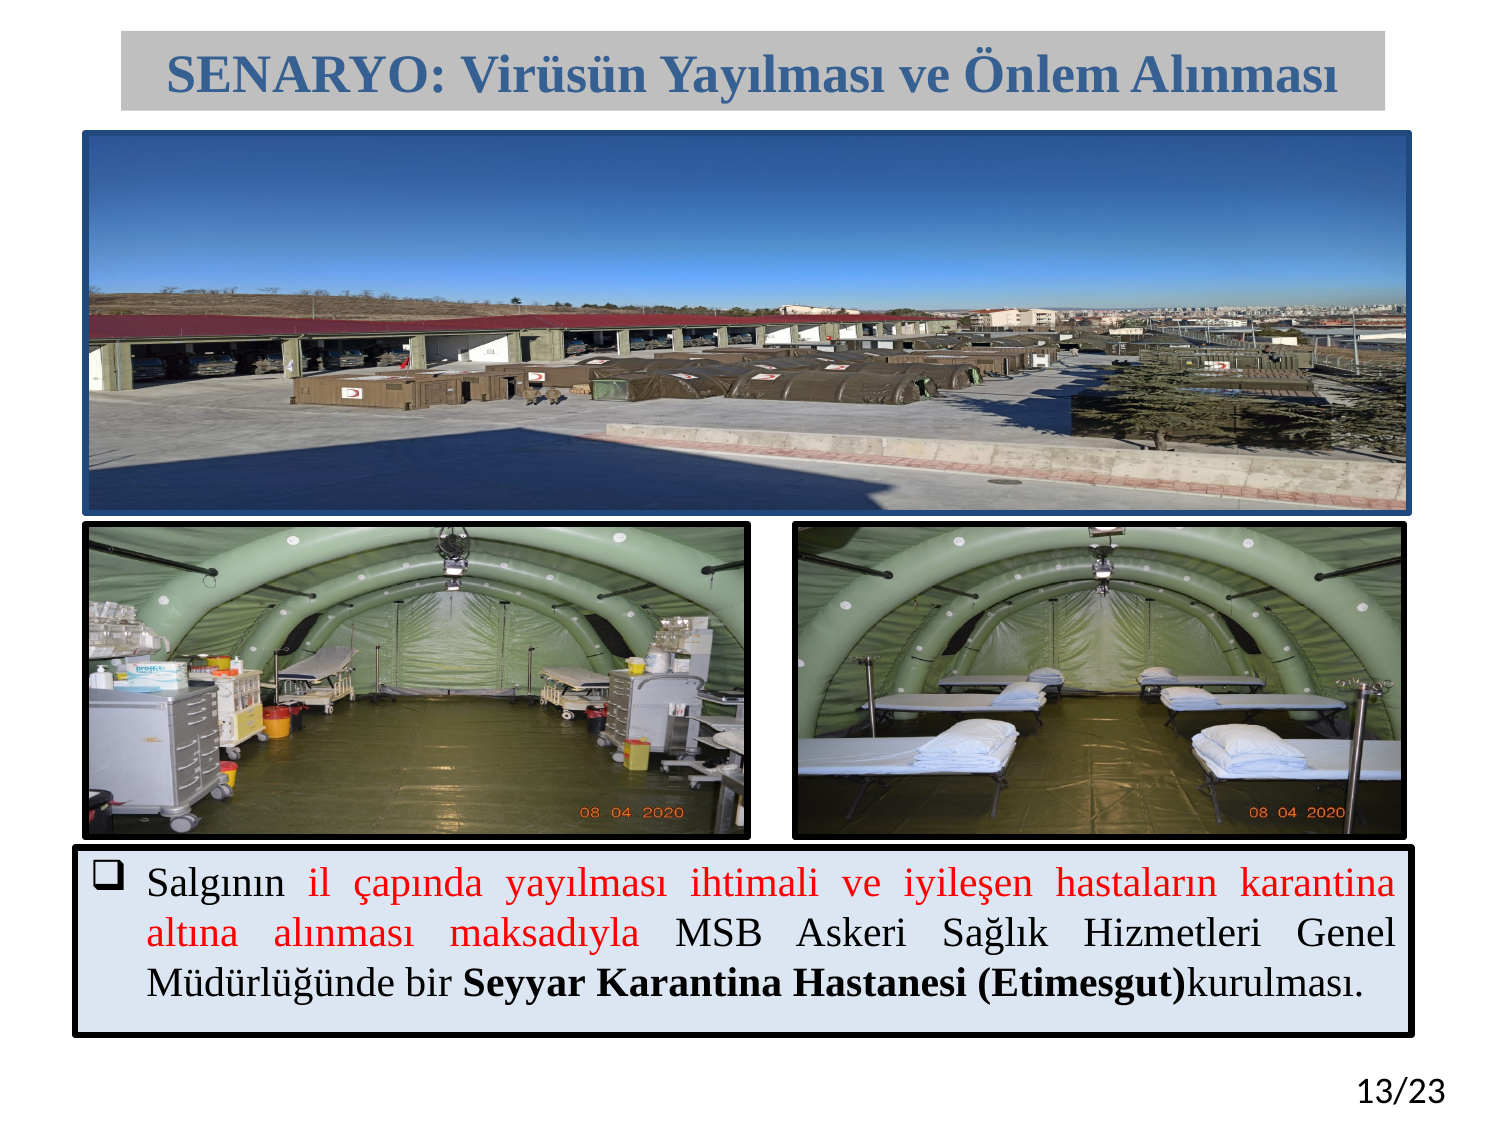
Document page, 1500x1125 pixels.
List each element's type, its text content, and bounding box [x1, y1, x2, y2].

picture [88, 135, 1406, 510]
picture [88, 526, 745, 835]
text_box Salgının il çapında yayılması ihtimali ve iyileşen hastaların karantina altına alınması maksadıyla MSB Askeri Sağlık Hizmetleri Genel Müdürlüğünde bir Seyyar Karantina Hastanesi (Etimesgut)kurulması. [75, 847, 1412, 1035]
list [75, 196, 1425, 528]
text_box 13/23 [1340, 1058, 1471, 1119]
text_box SENARYO: Virüsün Yayılması ve Önlem Alınması [121, 30, 1386, 111]
picture [798, 526, 1401, 835]
